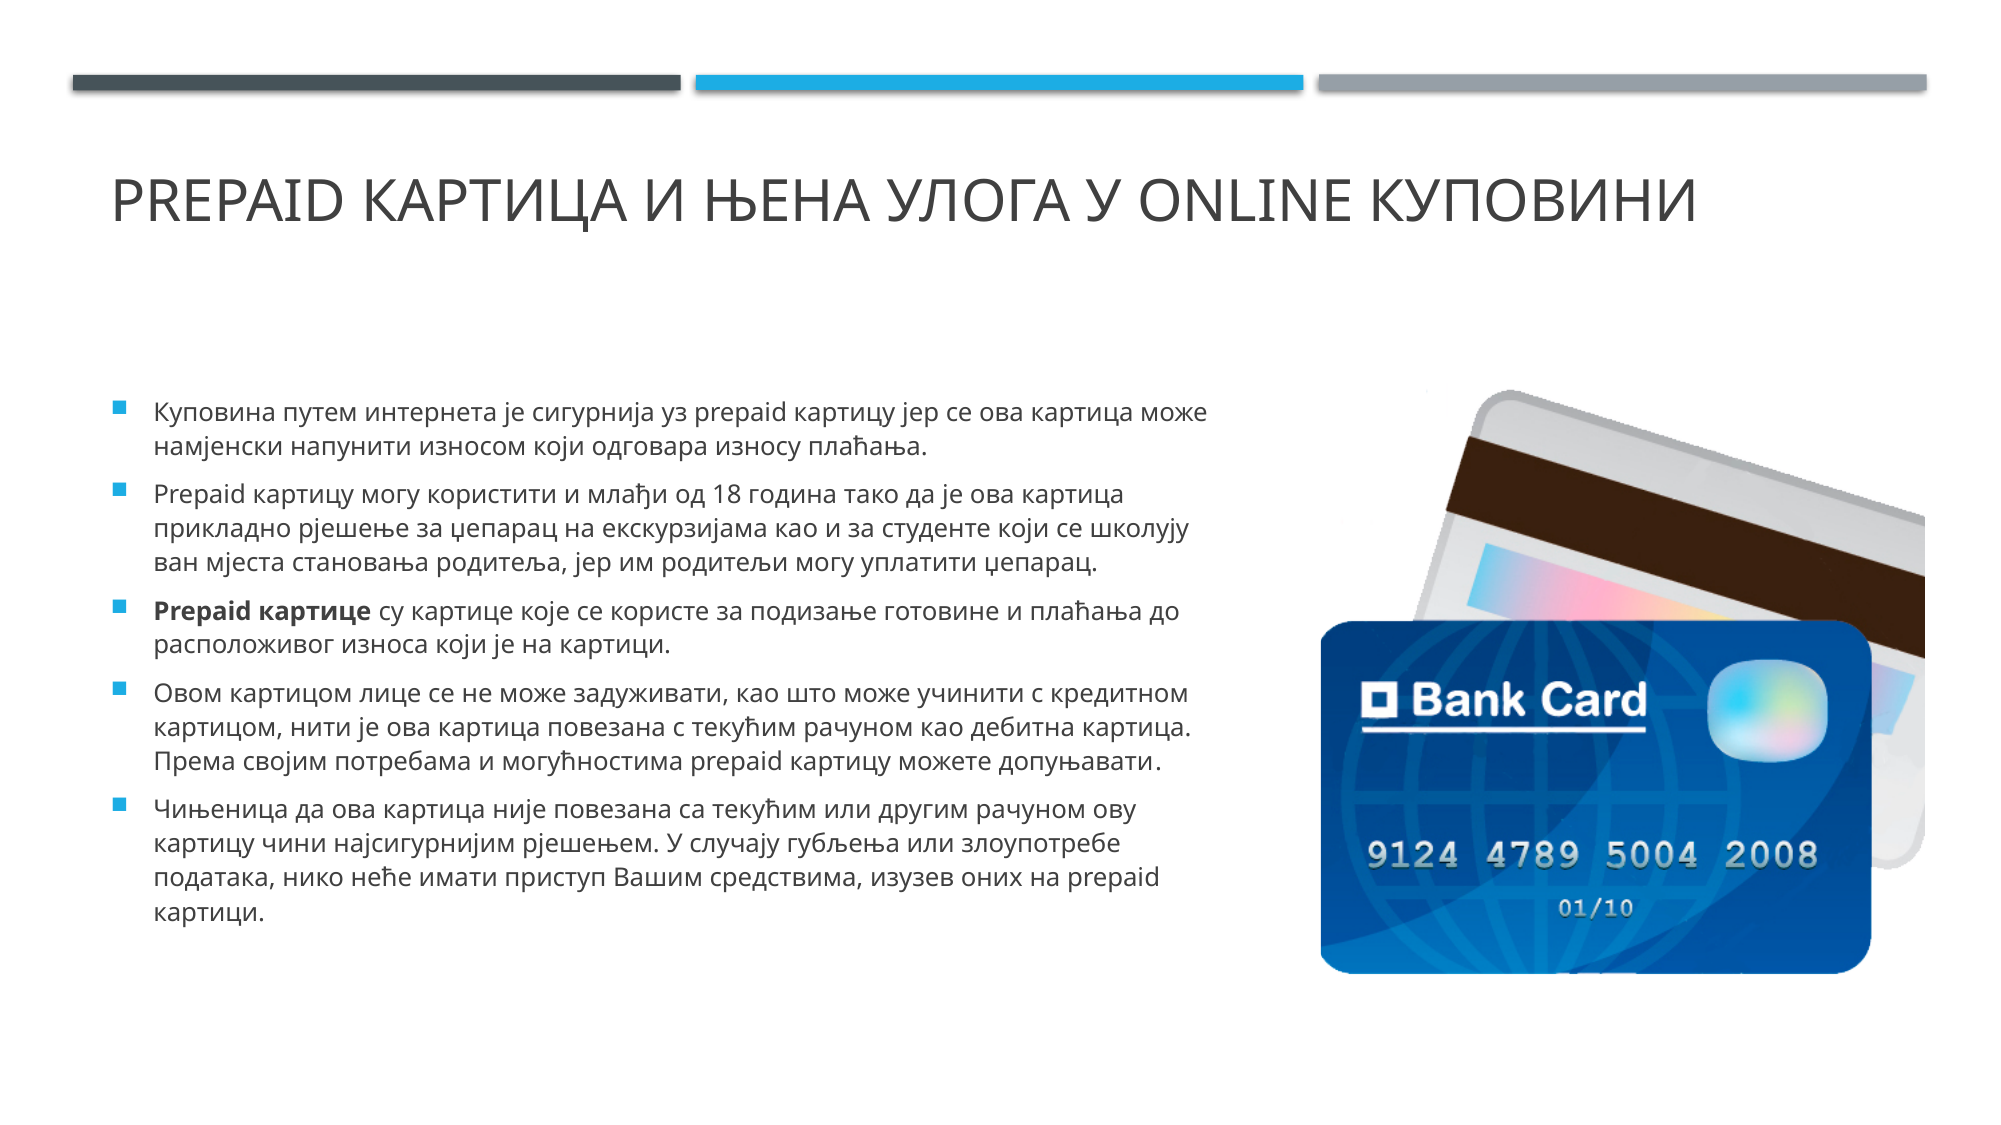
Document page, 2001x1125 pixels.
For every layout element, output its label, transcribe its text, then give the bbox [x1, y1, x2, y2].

list Куповина путем интернета је сигурнија уз prepaid картицу јер се ова картица може намјенски напунити износом који одговара износу плаћања. Prepaid картицу могу користити и млађи од 18 година тако да је ова картица прикладно рјешење за џепарац на екскурзијама као и за студенте који се школују ван мјеста становања родитеља, јер им родитељи могу уплатити џепарац. Prepaid картице су картице које се користе за подизање готовине и плаћања до расположивог износа који је на картици. Овом картицом лице се не може задуживати, као што може учинити с кредитном картицом, нити је ова картица повезана с текућим рачуном као дебитна картица. Према својим потребама и могућностима prepaid картицу можете допуњавати. Чињеница да ова картица није повезана са текућим или другим рачуном ову картицу чини најсигурнијим рјешењем. У случају губљења или злоупотребе података, нико неће имати приступ Вашим средствима, изузев оних на prepaid картици. [95, 383, 1248, 981]
title Prepaid картица и њена улога у online куповини [95, 115, 1905, 311]
picture [1320, 383, 1926, 981]
